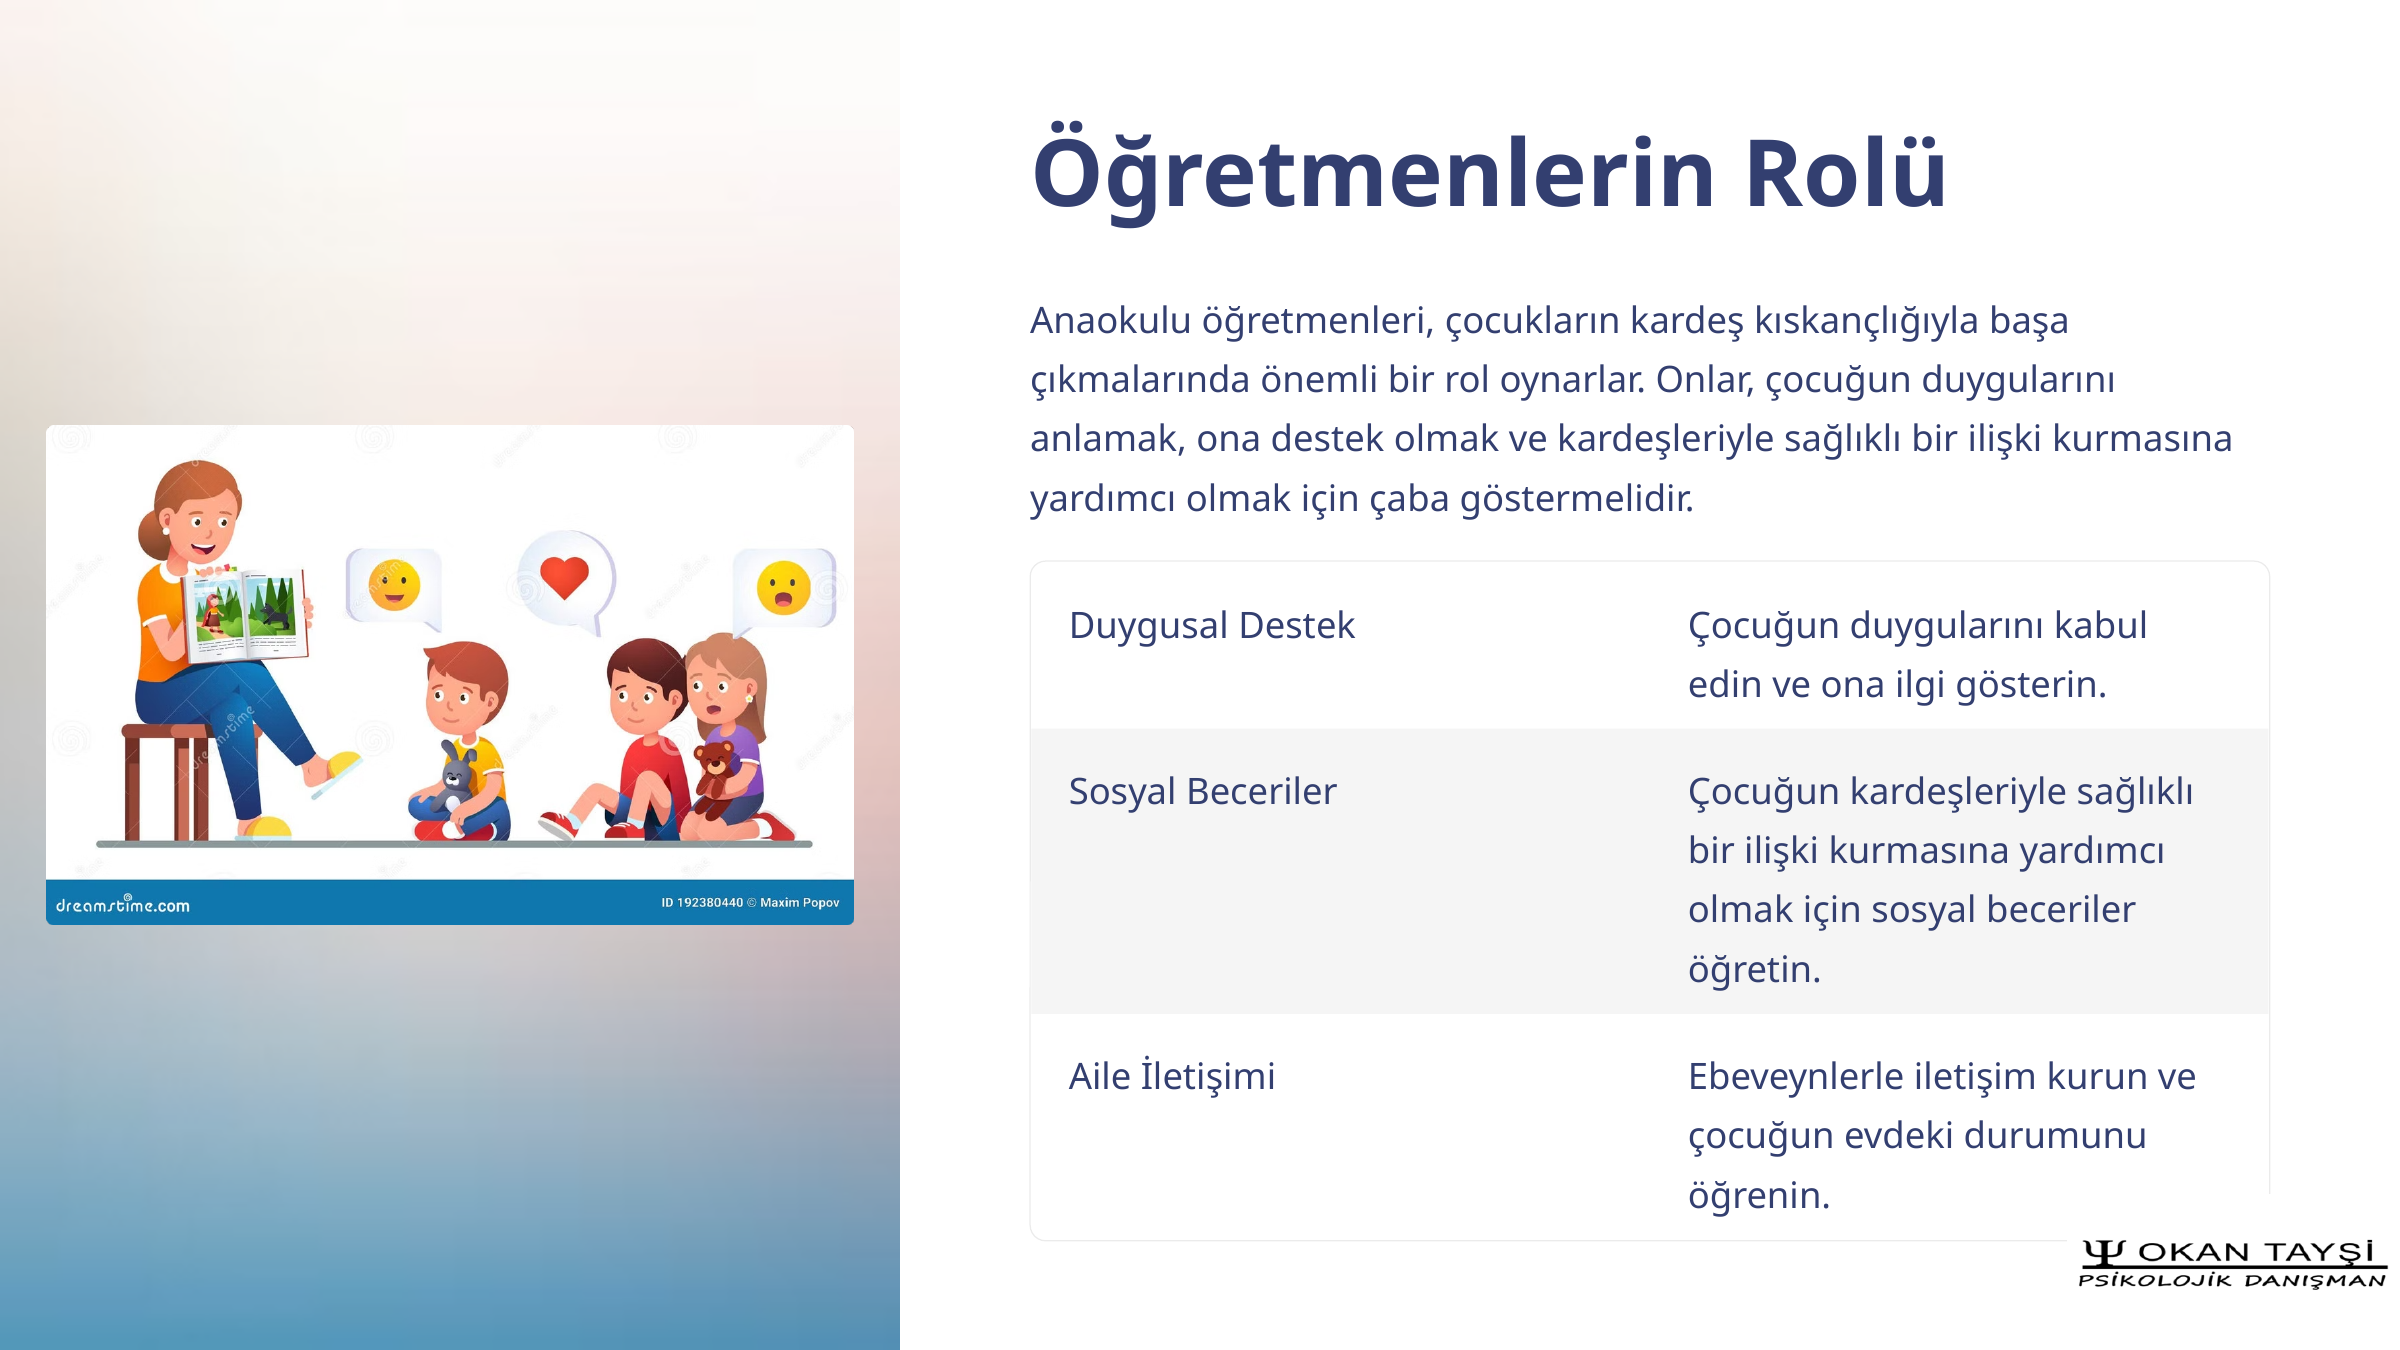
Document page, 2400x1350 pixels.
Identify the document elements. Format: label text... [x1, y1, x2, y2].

text_box Aile İletişimi [1068, 1037, 1613, 1097]
text_box [1031, 1013, 2269, 1240]
text_box Çocuğun kardeşleriyle sağlıklı bir ilişki kurmasına yardımcı olmak için sosyal beceriler öğretin. [1687, 752, 2232, 991]
text_box [1031, 728, 2269, 1013]
text_box [1031, 562, 2269, 728]
text_box Sosyal Beceriler [1068, 752, 1613, 812]
picture [0, 0, 900, 1350]
text_box Anaokulu öğretmenleri, çocukların kardeş kıskançlığıyla başa çıkmalarında önemli bir rol oynarlar. Onlar, çocuğun duygularını anlamak, ona destek olmak ve kardeşleriyle sağlıklı bir ilişki kurmasına yardımcı olmak için çaba göstermelidir. [1030, 281, 2270, 520]
text_box Öğretmenlerin Rolü [1030, 109, 2149, 226]
text_box Ebeveynlerle iletişim kurun ve çocuğun evdeki durumunu öğrenin. [1687, 1037, 2232, 1216]
text_box Çocuğun duygularını kabul edin ve ona ilgi gösterin. [1687, 585, 2232, 705]
picture [2067, 1194, 2395, 1350]
text_box Duygusal Destek [1068, 585, 1613, 646]
